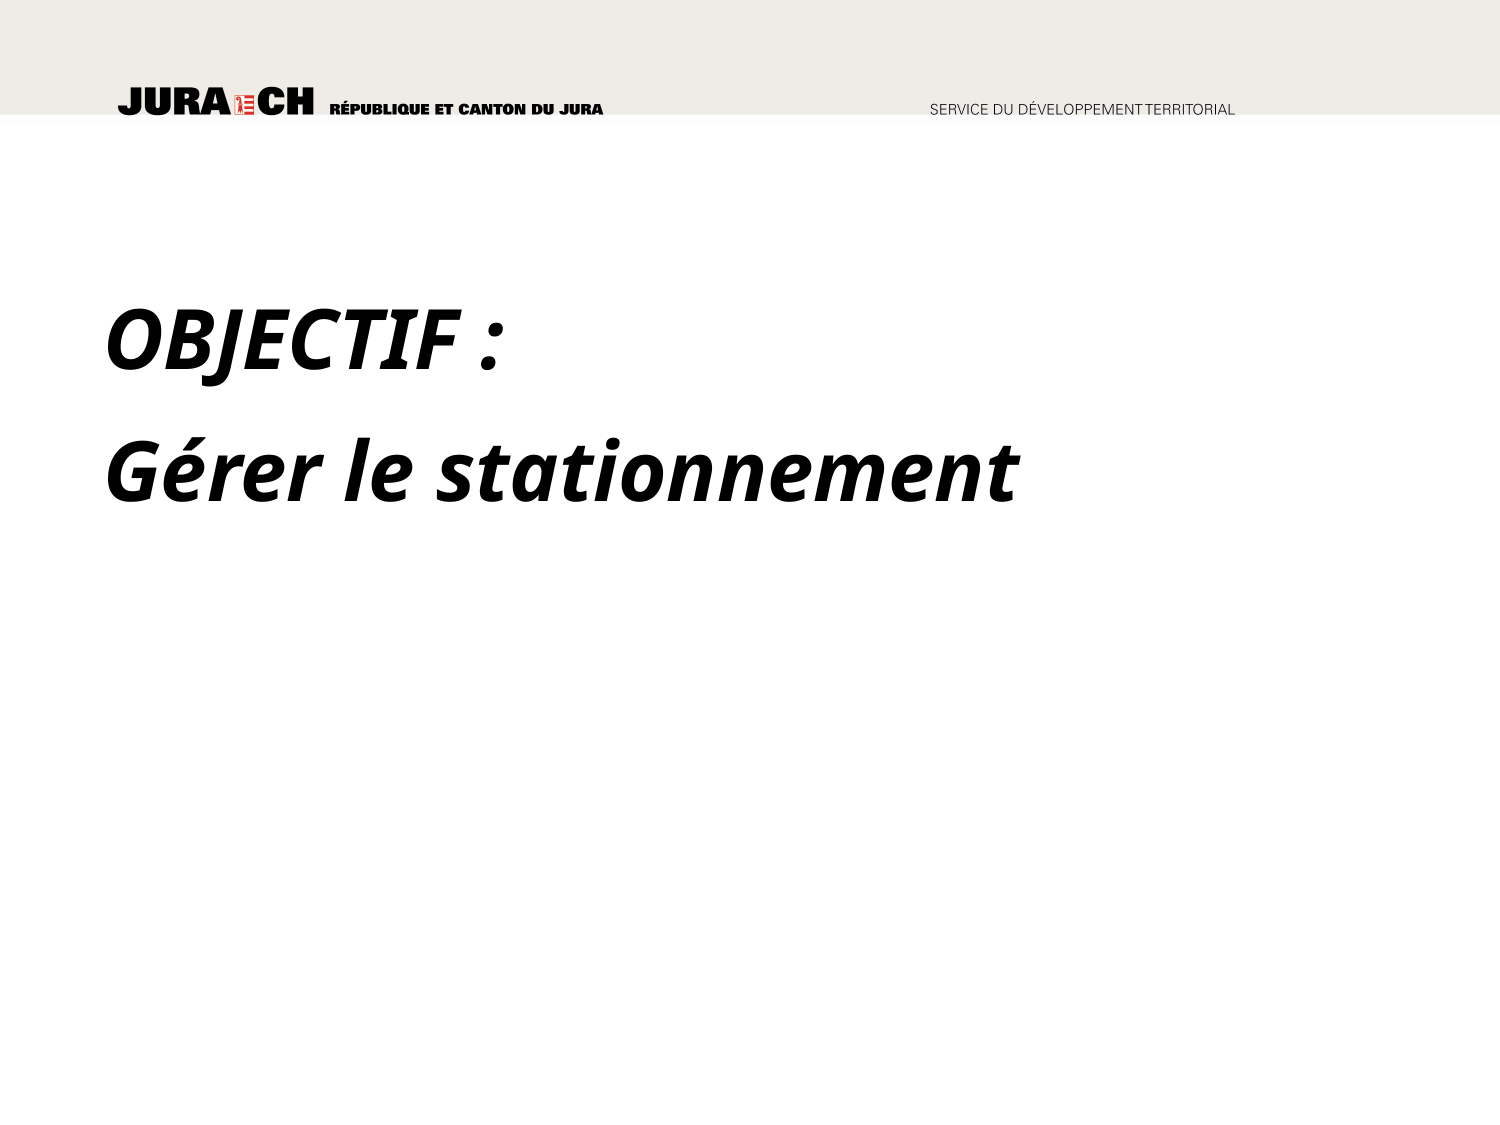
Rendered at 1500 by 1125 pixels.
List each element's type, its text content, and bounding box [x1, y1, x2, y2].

text_box OBJECTIF : Gérer le stationnement [88, 290, 1447, 941]
picture [0, 0, 1500, 124]
